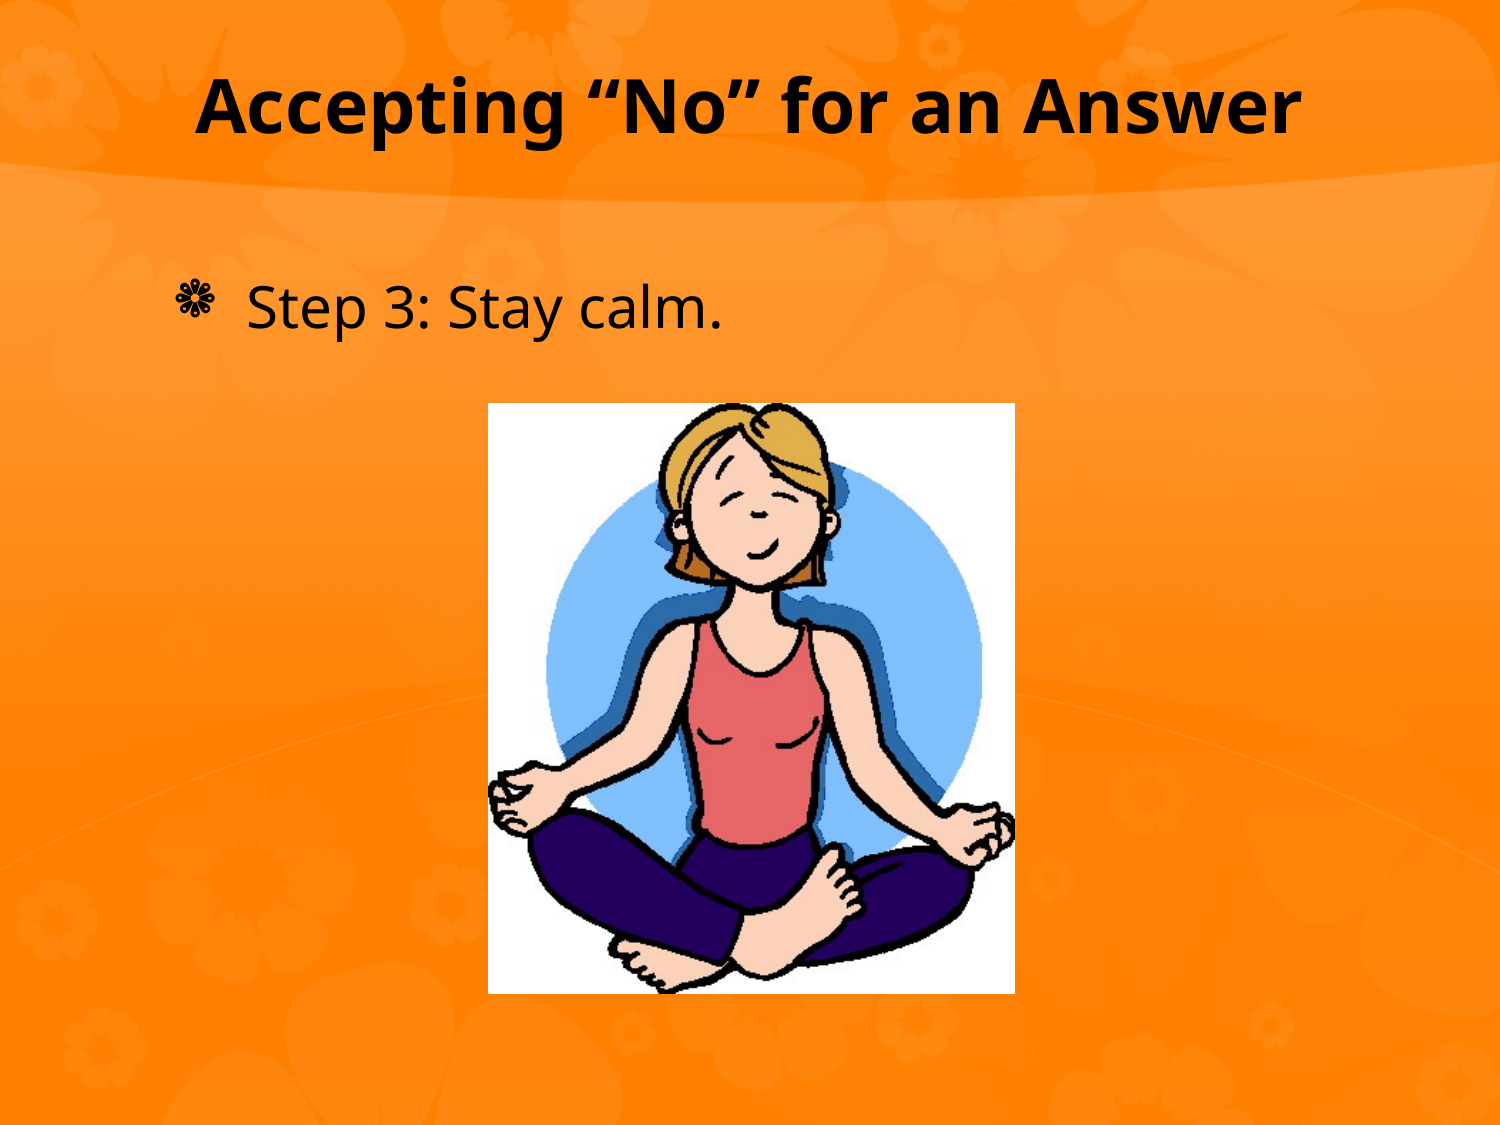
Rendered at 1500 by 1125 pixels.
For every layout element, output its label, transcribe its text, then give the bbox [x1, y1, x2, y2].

title Accepting “No” for an Answer [127, 14, 1372, 203]
picture [0, 0, 1500, 1125]
list Step 3: Stay calm. [156, 262, 1344, 967]
